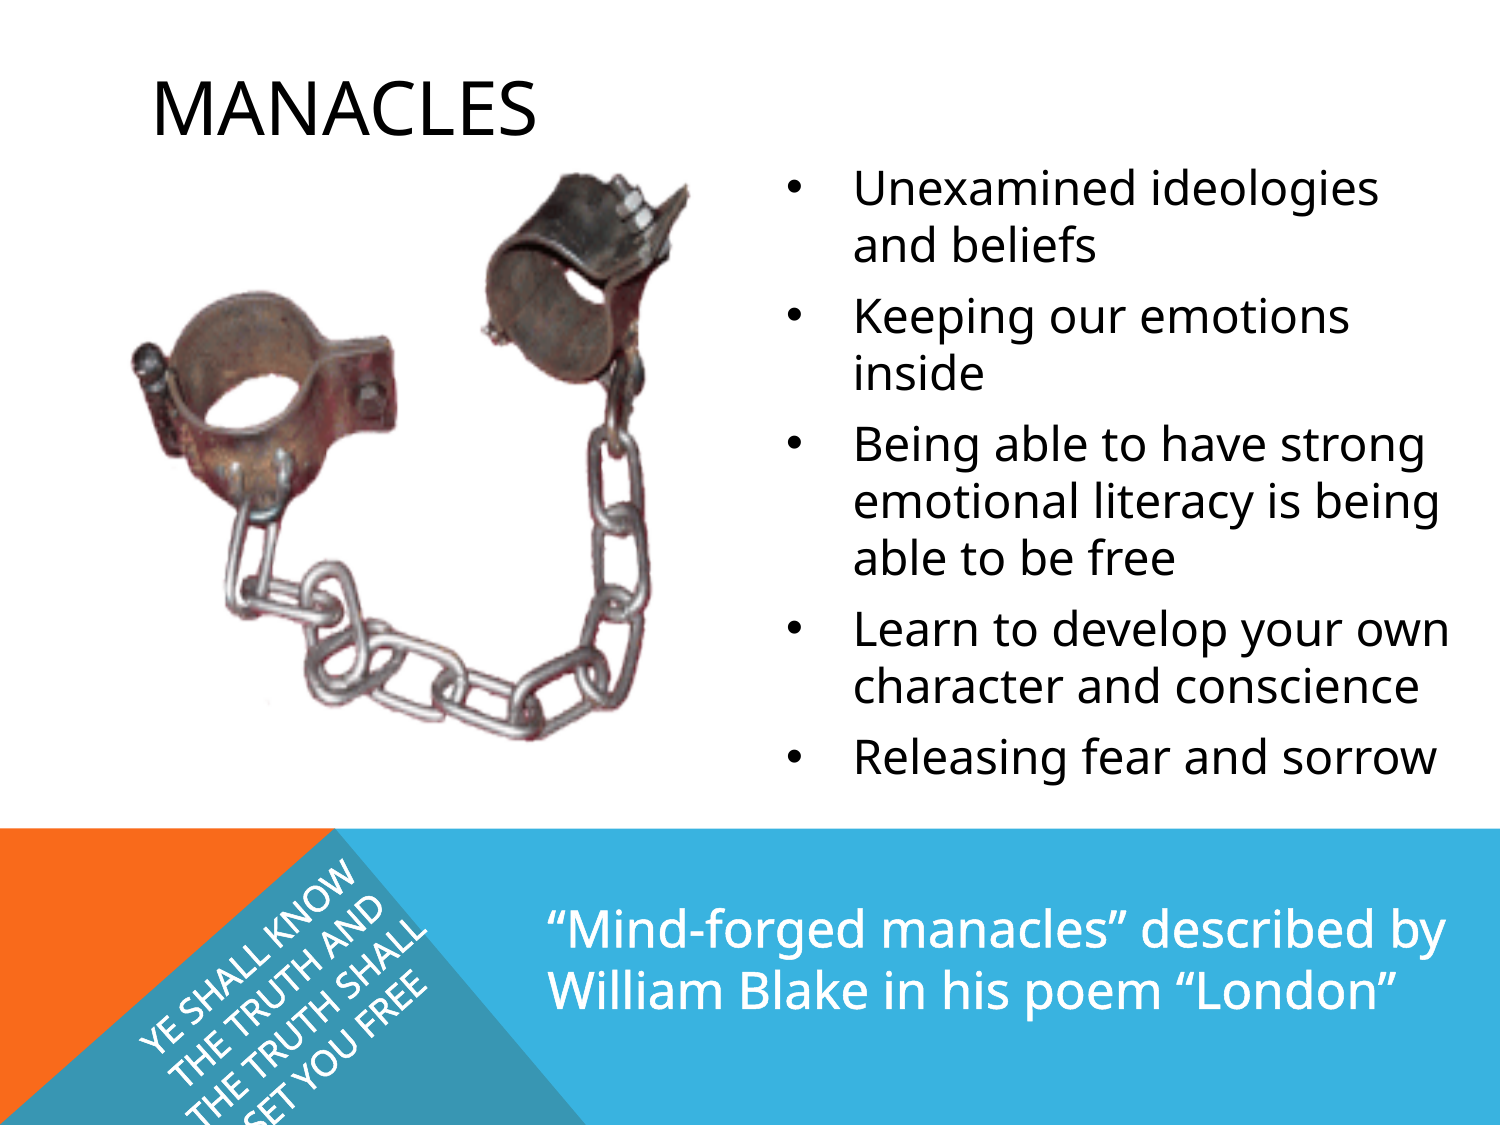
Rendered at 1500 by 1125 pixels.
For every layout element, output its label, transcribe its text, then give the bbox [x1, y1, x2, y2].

list YE SHALL KNOW THE TRUTH AND THE TRUTH SHALL SET YOU FREE [101, 822, 489, 1125]
list Unexamined ideologies and beliefs Keeping our emotions inside Being able to have strong emotional literacy is being able to be free Learn to develop your own character and conscience Releasing fear and sorrow [771, 149, 1469, 824]
list “Mind-forged manacles” described by William Blake in his poem “London” [532, 888, 1475, 1088]
picture [118, 163, 706, 774]
title Manacles [135, 60, 1369, 150]
